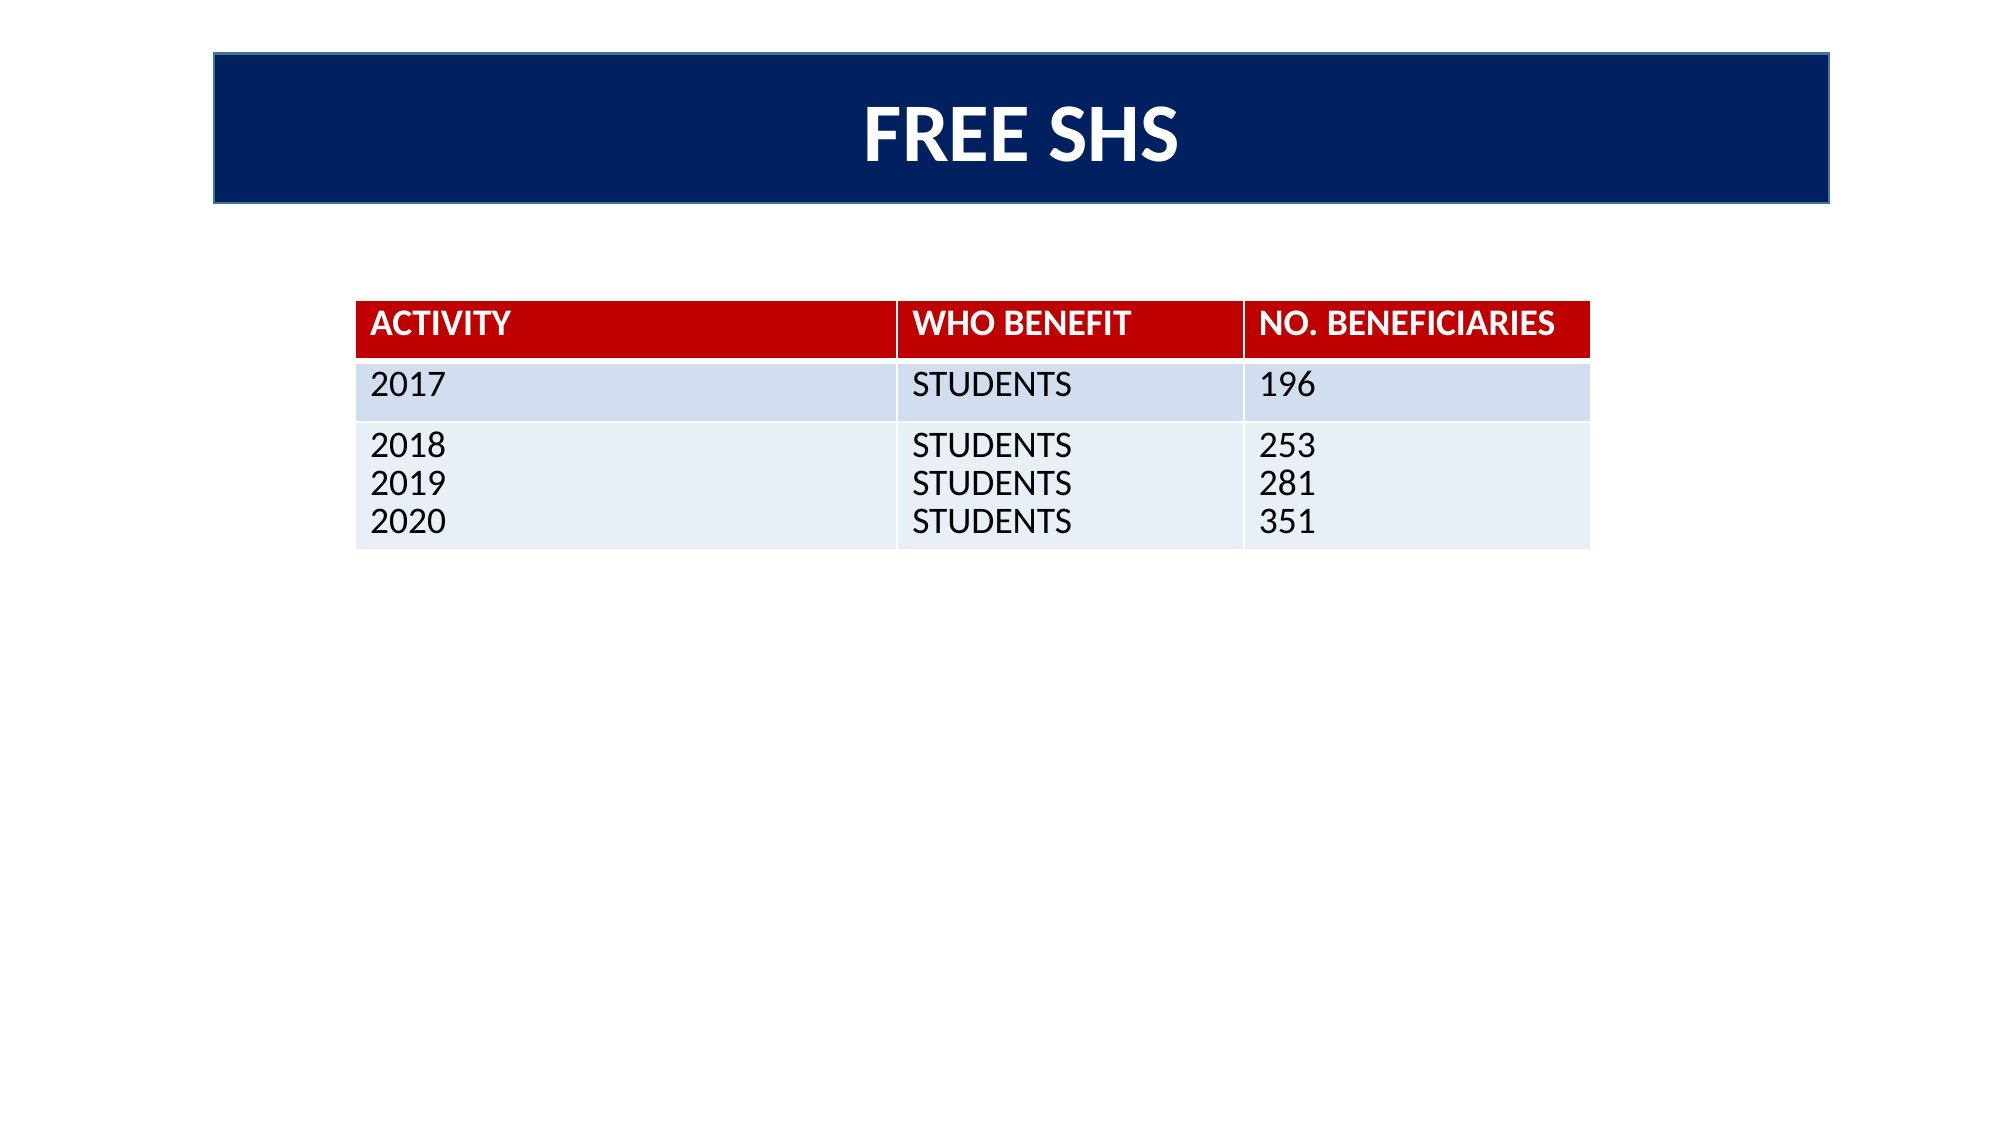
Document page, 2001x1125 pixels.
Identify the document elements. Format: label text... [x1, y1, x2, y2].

text_box FREE SHS [213, 52, 1830, 204]
table_header NO. BENEFICIARIES [1245, 301, 1590, 358]
table_header ACTIVITY [356, 301, 896, 358]
table_header WHO BENEFIT [898, 301, 1243, 358]
table_cell 196 [1245, 364, 1590, 421]
table_cell 2018 2019 2020 [356, 423, 896, 549]
table_cell 253 281 351 [1245, 423, 1590, 549]
table_cell STUDENTS STUDENTS STUDENTS [898, 423, 1243, 549]
table_cell STUDENTS [898, 364, 1243, 421]
table_cell 2017 [356, 364, 896, 421]
